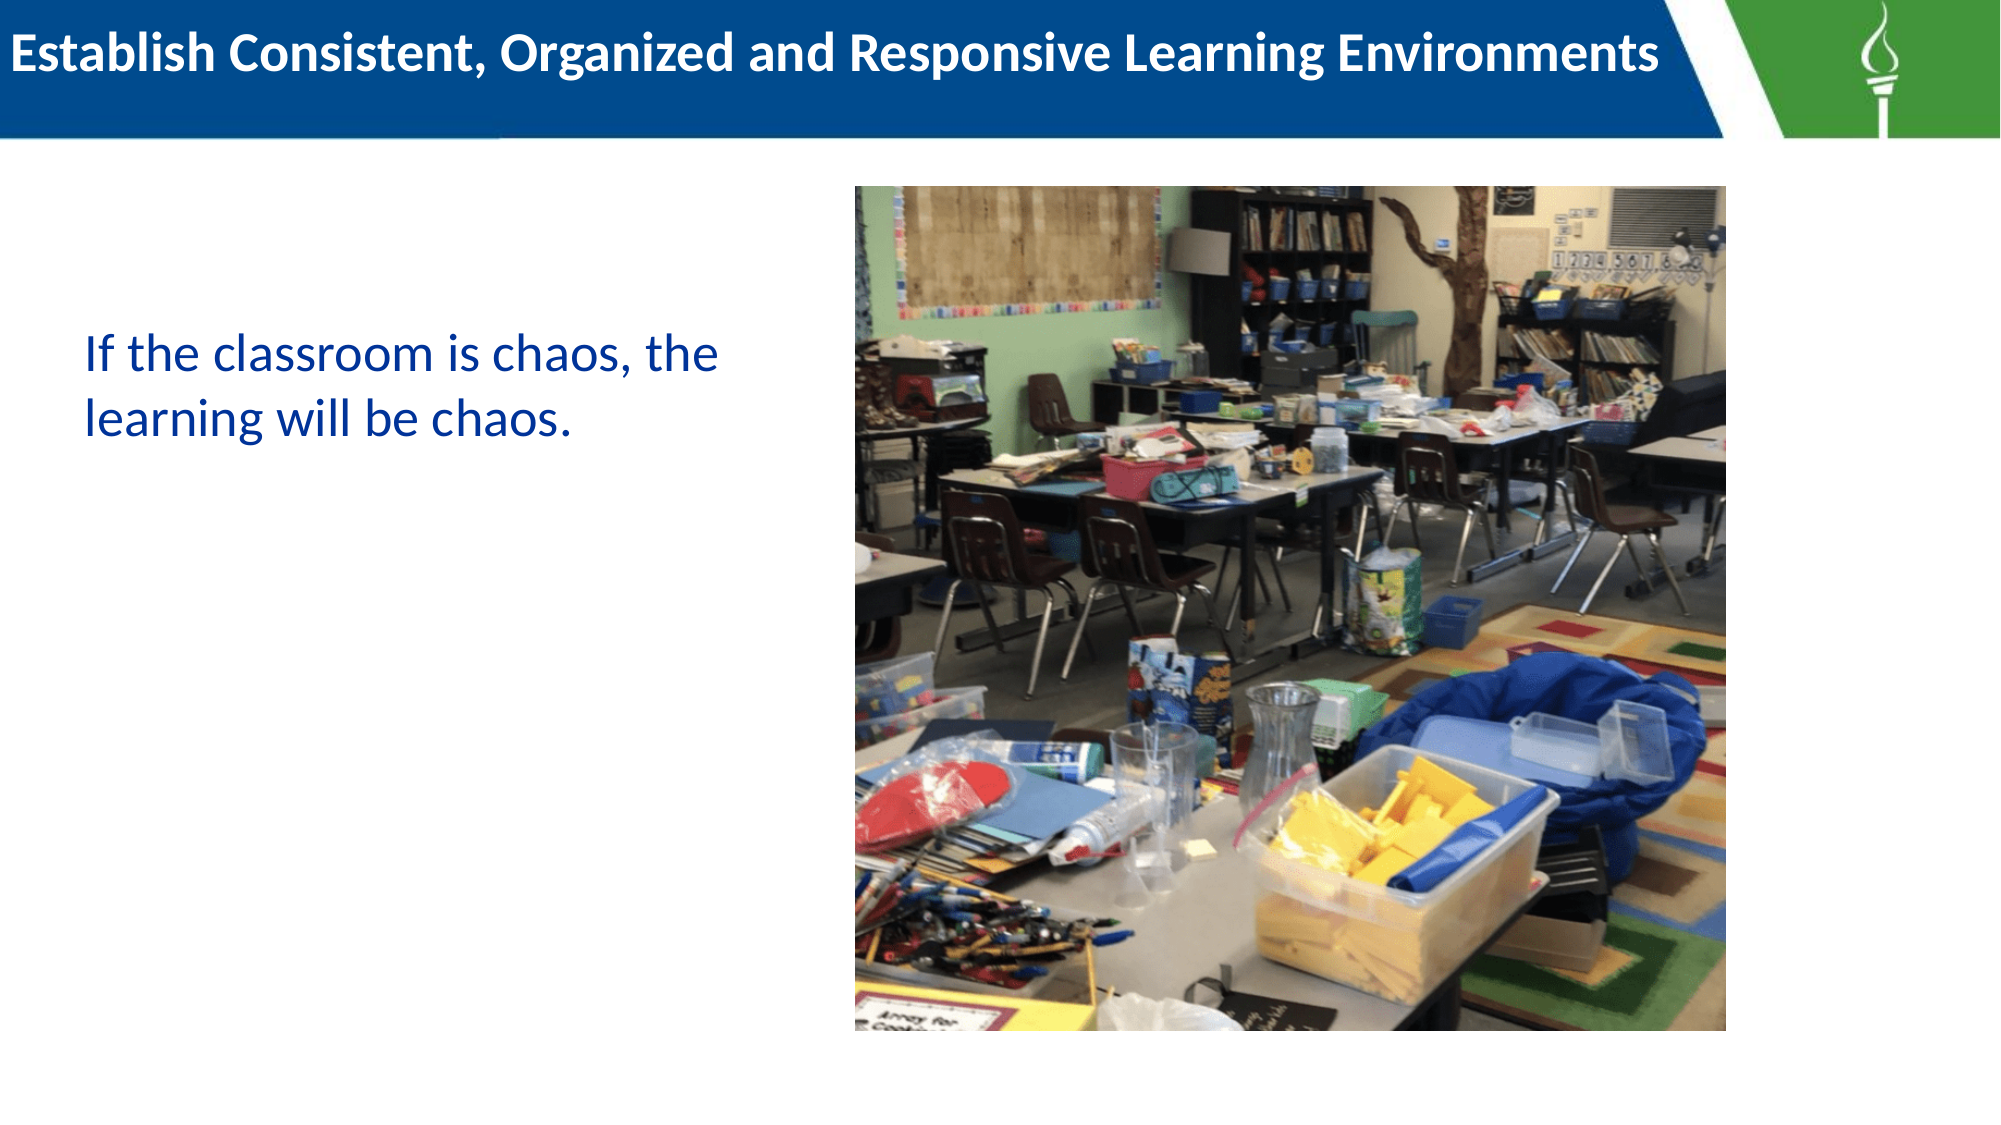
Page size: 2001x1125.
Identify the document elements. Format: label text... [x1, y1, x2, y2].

picture [0, 0, 2001, 1125]
text_box If the classroom is chaos, the learning will be chaos. [69, 302, 811, 462]
text_box Establish Consistent, Organized and Responsive Learning Environments [0, 0, 1705, 98]
